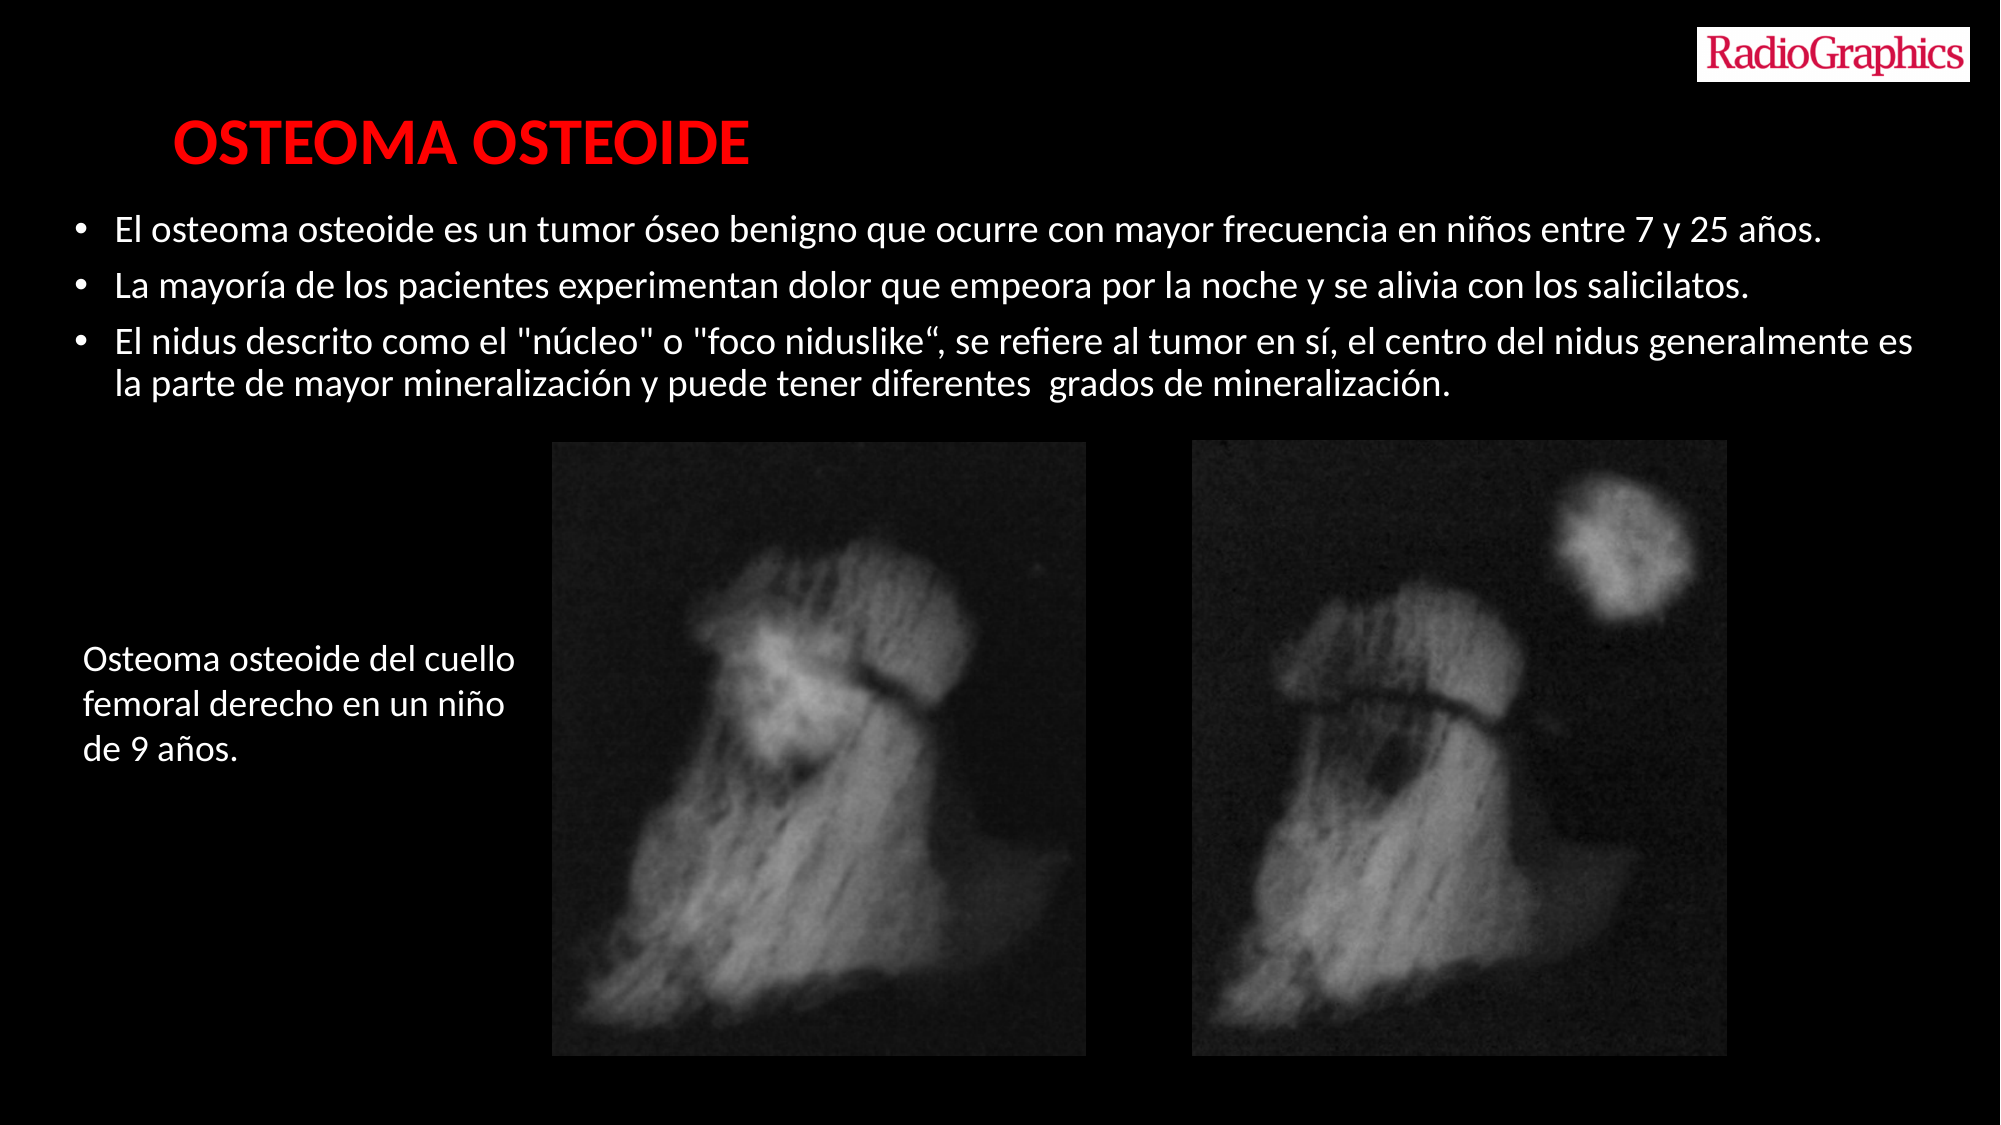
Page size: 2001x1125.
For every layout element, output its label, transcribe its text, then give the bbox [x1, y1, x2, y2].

picture [1697, 27, 1970, 82]
text_box Osteoma osteoide del cuello femoral derecho en un niño de 9 años. [68, 626, 550, 777]
list El osteoma osteoide es un tumor óseo benigno que ocurre con mayor frecuencia en niños entre 7 y 25 años. La mayoría de los pacientes experimentan dolor que empeora por la noche y se alivia con los salicilatos. El nidus descrito como el "núcleo" o "foco niduslike“, se refiere al tumor en sí, el centro del nidus generalmente es la parte de mayor mineralización y puede tener diferentes grados de mineralización. [59, 201, 1941, 417]
picture [551, 442, 1086, 1056]
picture [1192, 440, 1727, 1056]
text_box OSTEOMA OSTEOIDE [158, 90, 767, 186]
